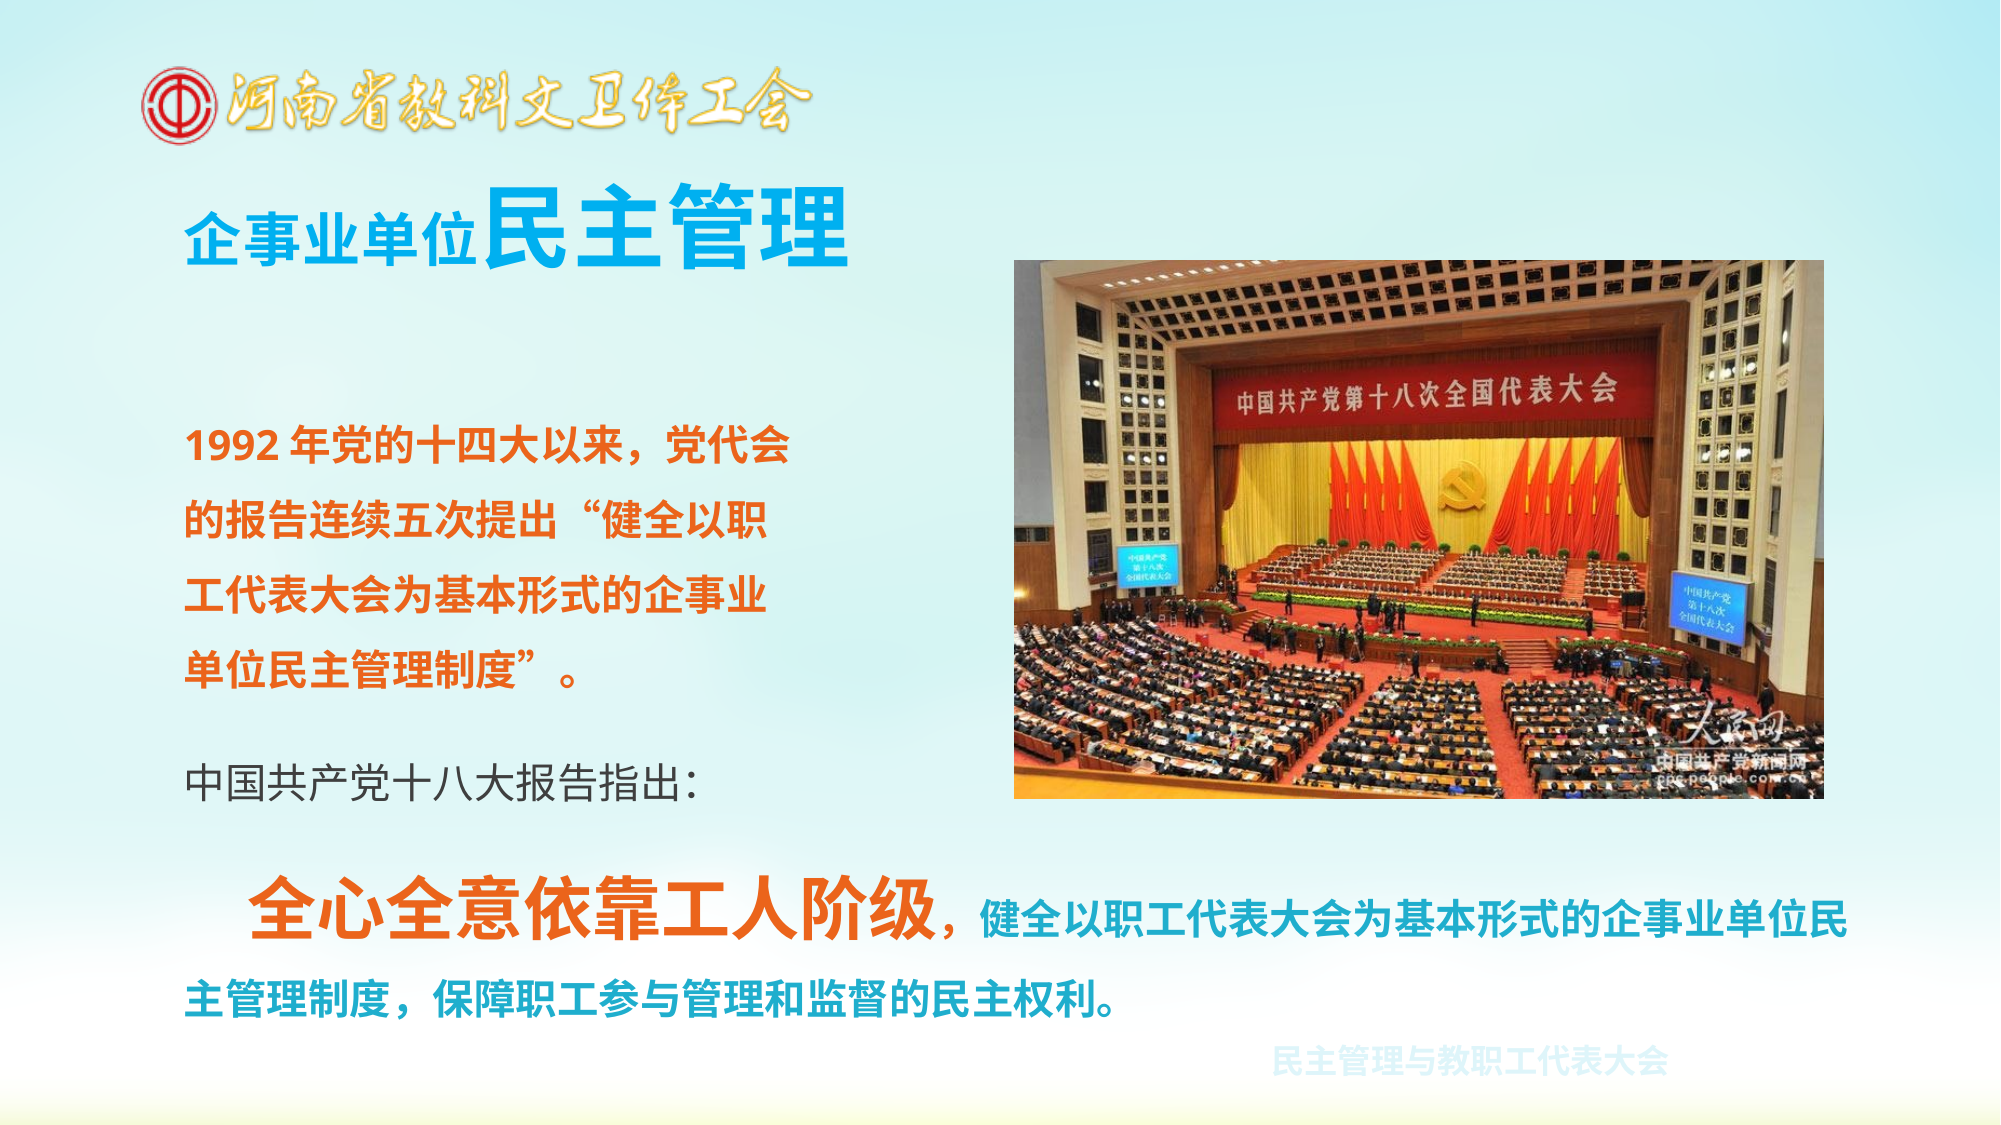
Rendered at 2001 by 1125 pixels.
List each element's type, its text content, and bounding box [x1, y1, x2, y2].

title 企事业单位民主管理 [168, 160, 1894, 303]
text_box 1992年党的十四大以来，党代会的报告连续五次提出“健全以职工代表大会为基本形式的企事业单位民主管理制度”。 [168, 386, 817, 701]
text_box 中国共产党十八大报告指出： 全心全意依靠工人阶级，健全以职工代表大会为基本形式的企事业单位民主管理制度，保障职工参与管理和监督的民主权利。 [168, 724, 1872, 1033]
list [1014, 260, 1824, 799]
picture [0, 0, 2001, 1125]
